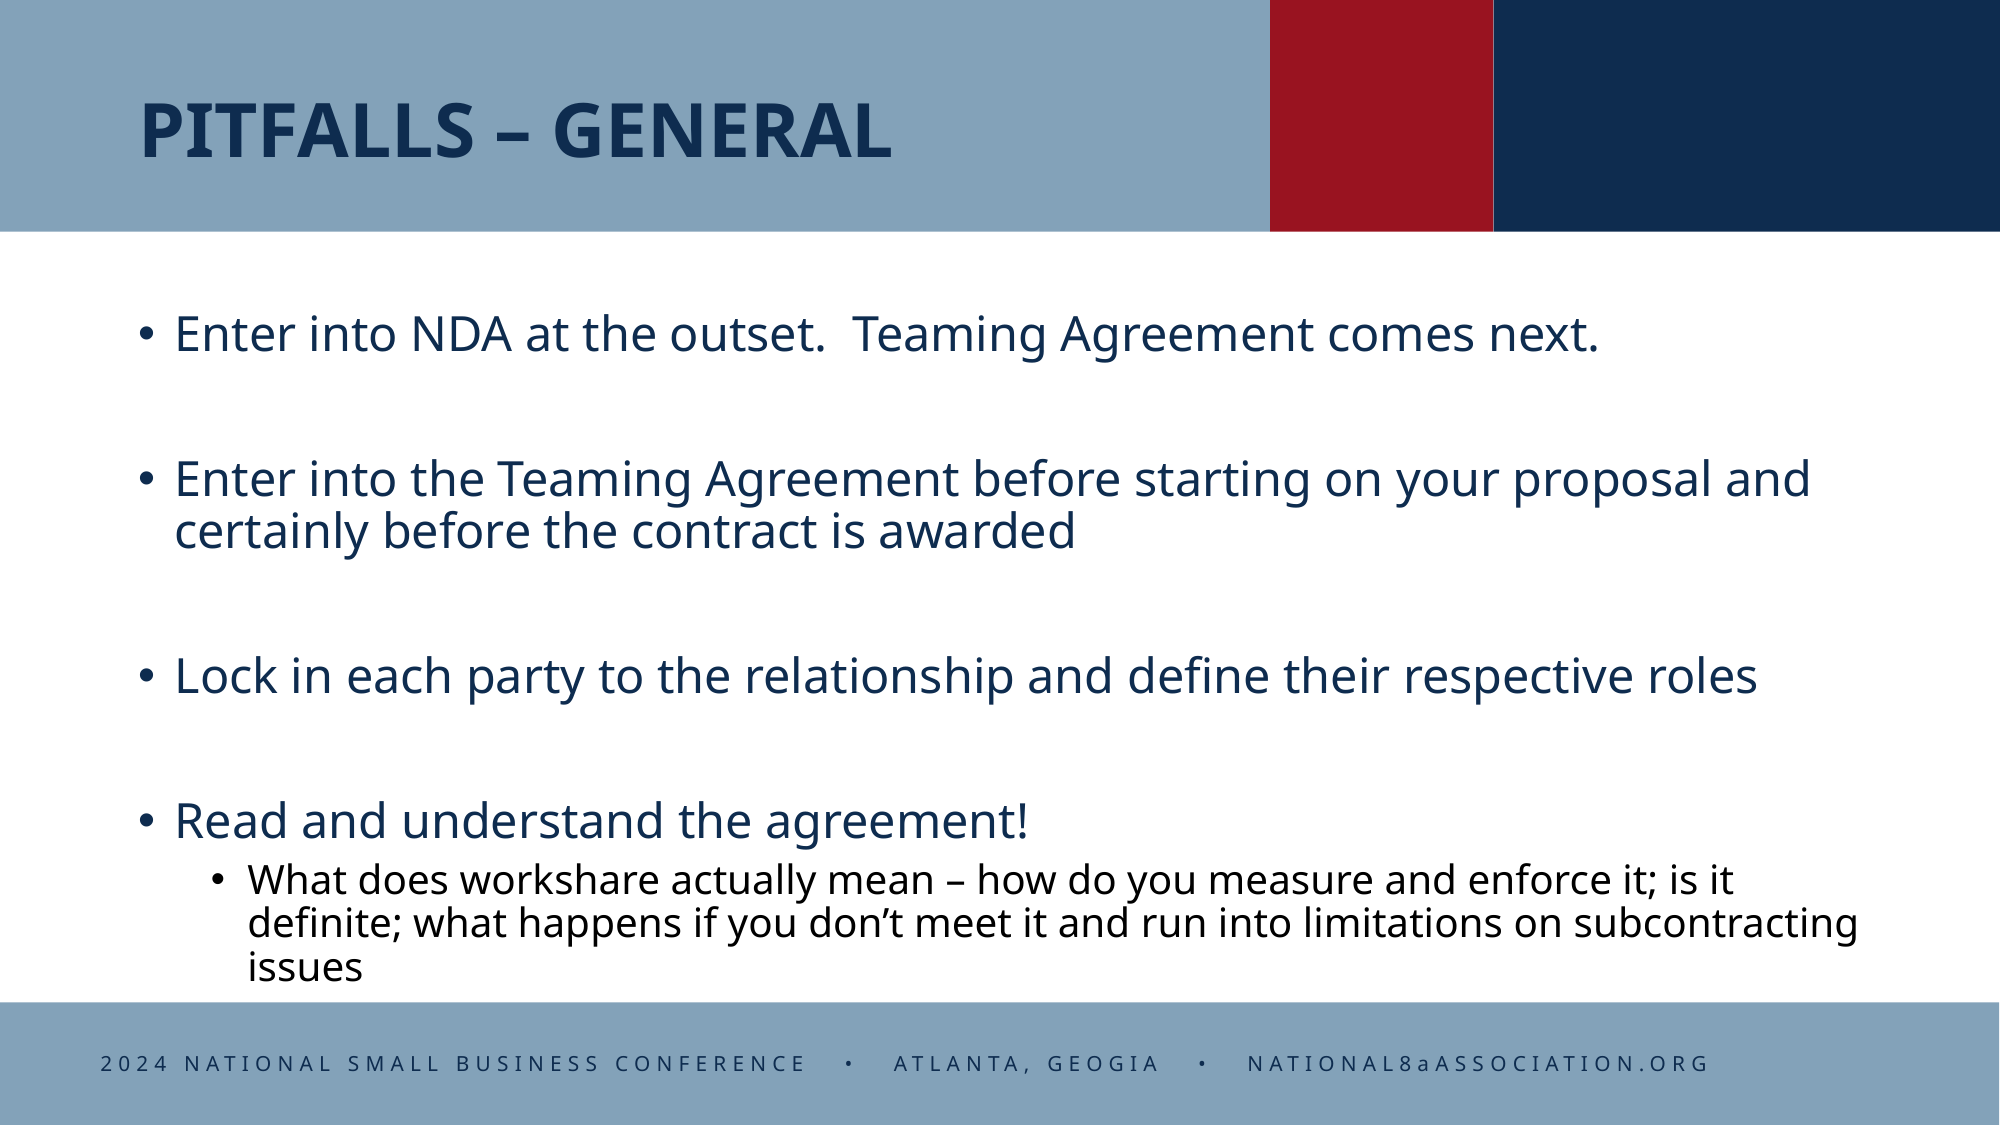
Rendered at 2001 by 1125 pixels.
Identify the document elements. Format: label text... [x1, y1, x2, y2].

title PITFALLS – GENERAL [123, 85, 1163, 181]
list Enter into NDA at the outset. Teaming Agreement comes next. Enter into the Teaming Agreement before starting on your proposal and certainly before the contract is awarded Lock in each party to the relationship and define their respective roles Read and understand the agreement! What does workshare actually mean – how do you measure and enforce it; is it definite; what happens if you don’t meet it and run into limitations on subcontracting issues [123, 301, 1886, 999]
